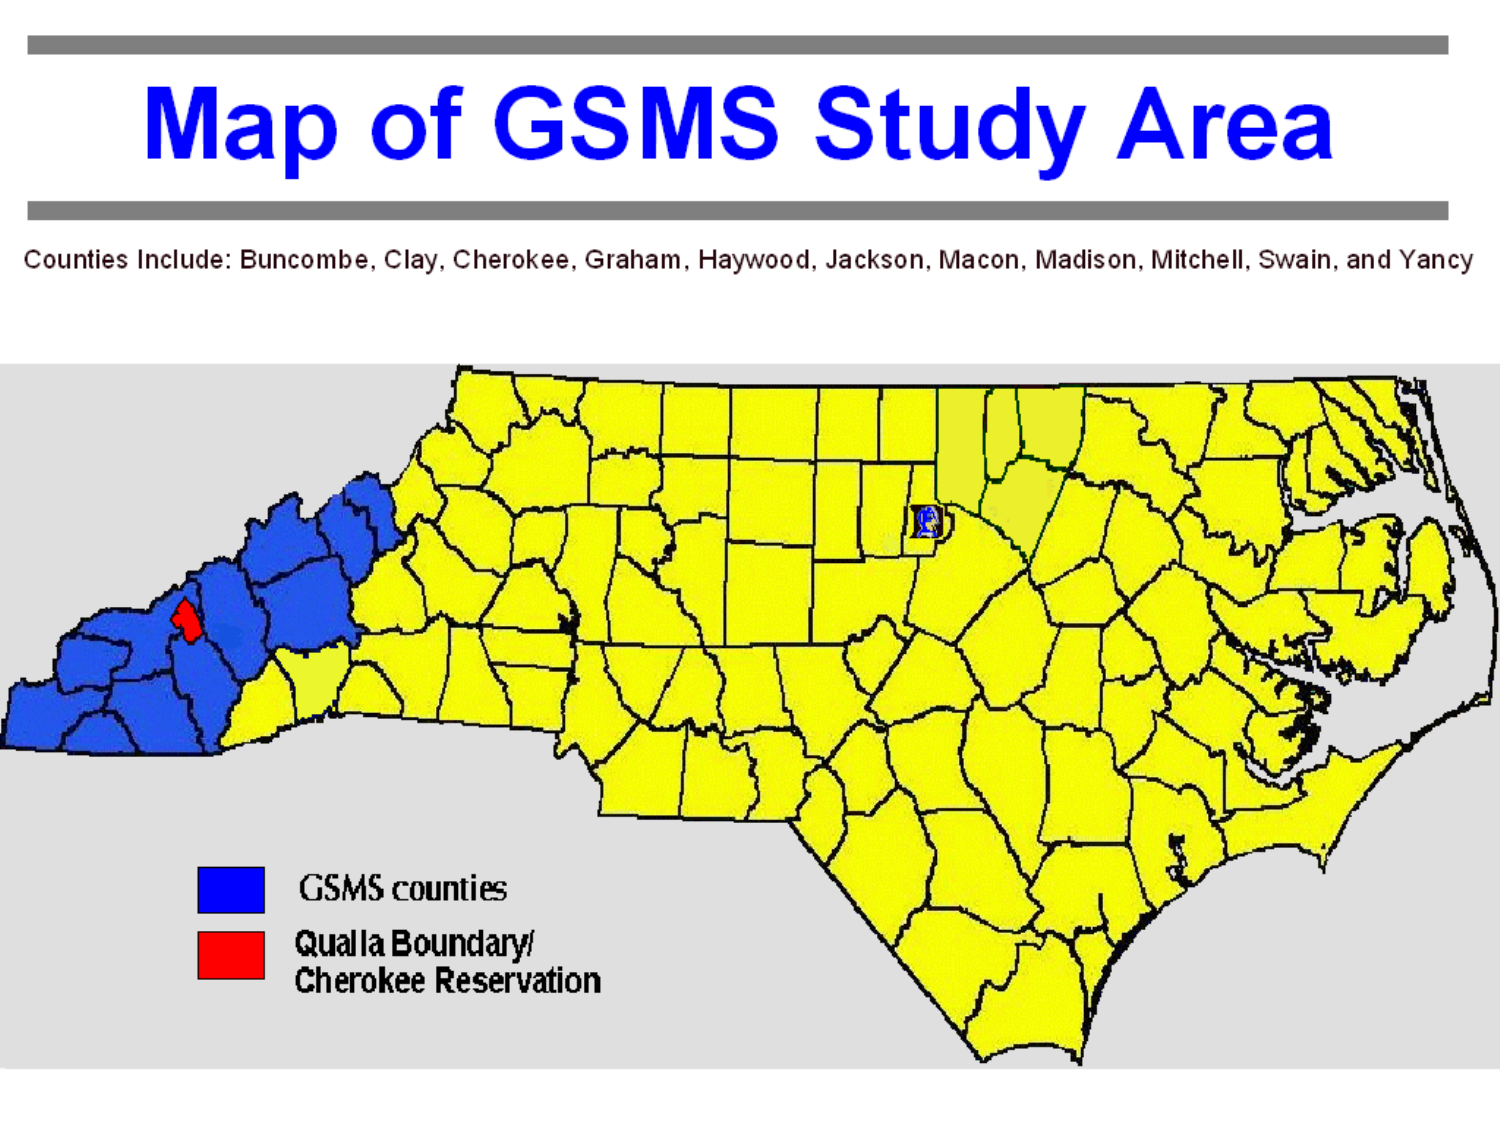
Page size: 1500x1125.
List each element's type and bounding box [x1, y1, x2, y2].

list [0, 0, 1500, 1125]
